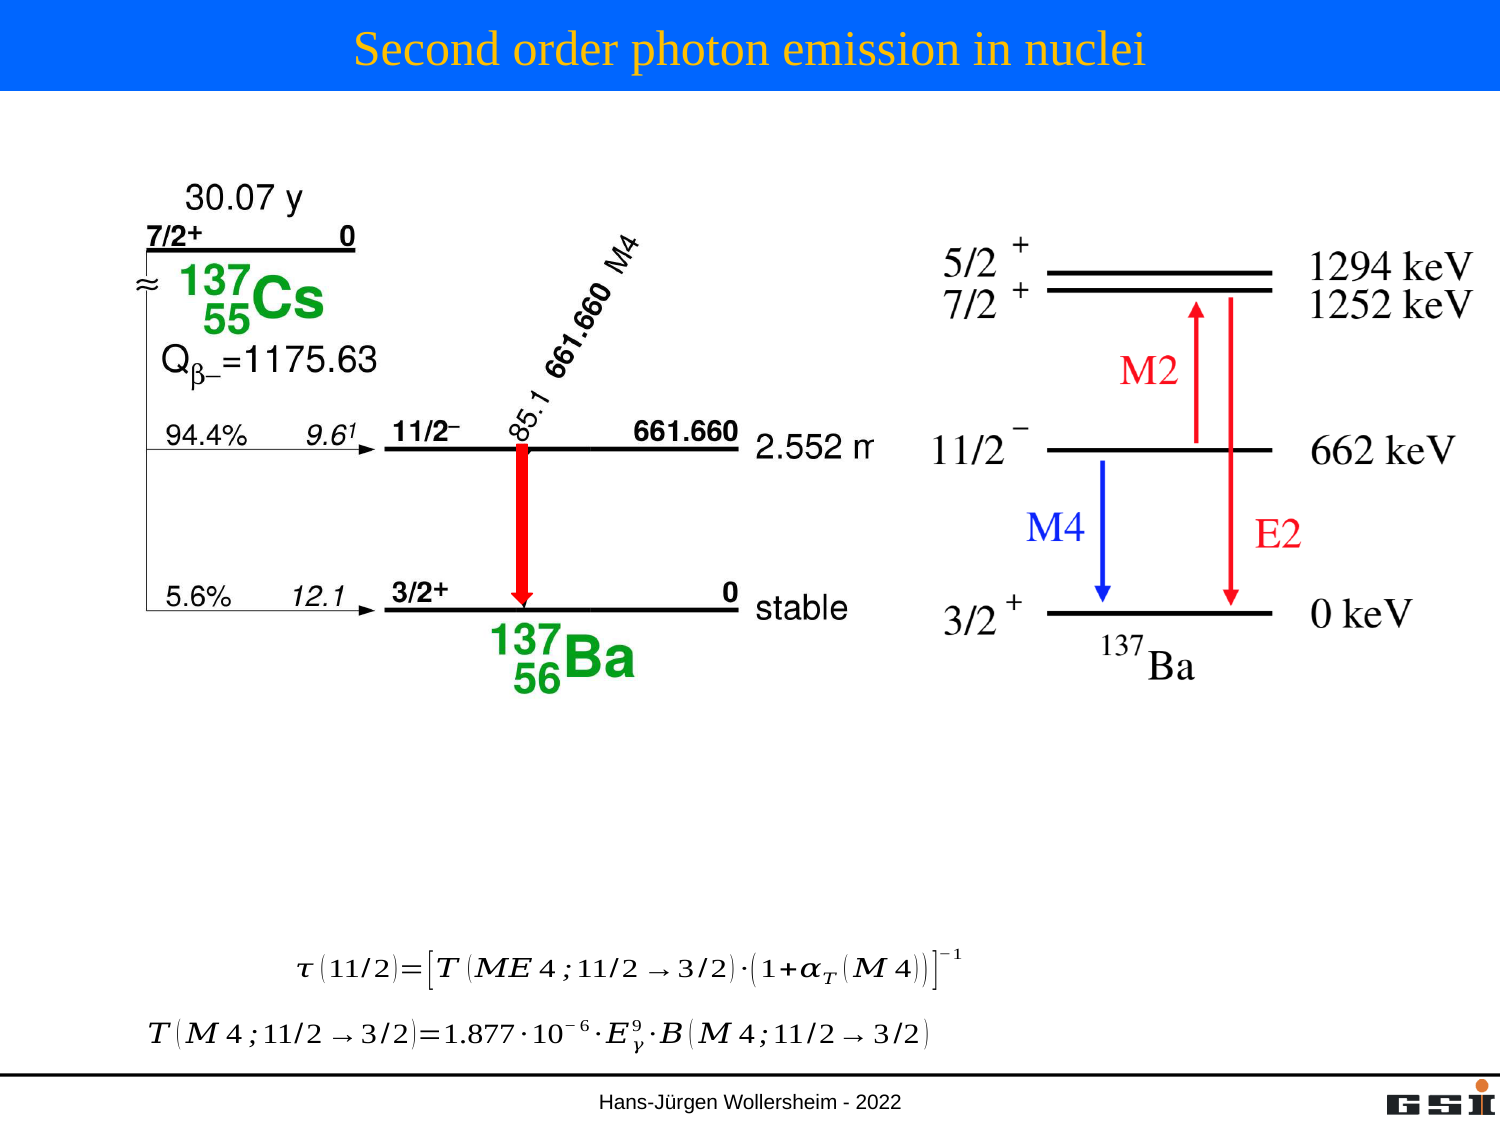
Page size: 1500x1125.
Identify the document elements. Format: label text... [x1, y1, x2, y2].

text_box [88, 148, 936, 739]
picture [873, 197, 1500, 710]
picture [1387, 1079, 1495, 1115]
title Second order photon emission in nuclei [0, 0, 1500, 91]
